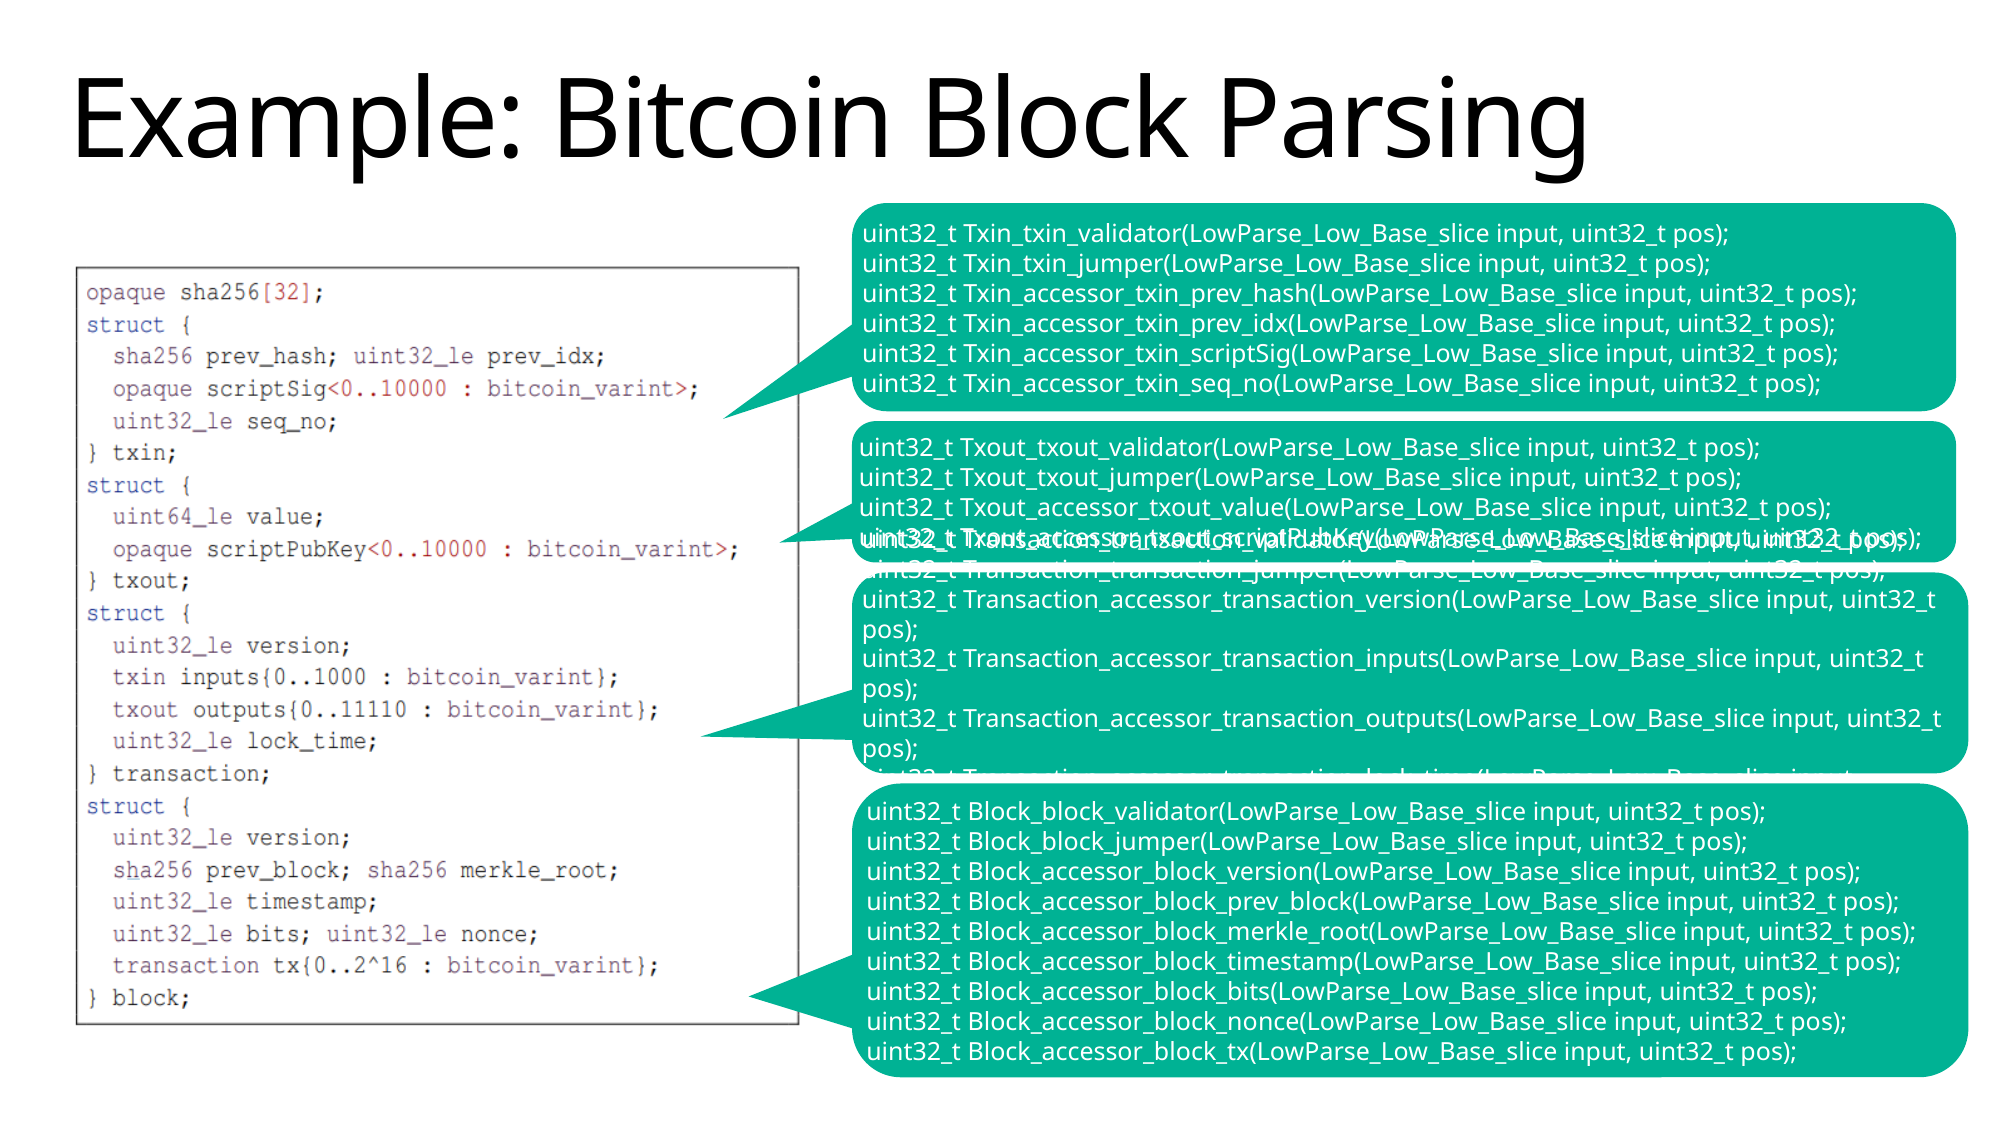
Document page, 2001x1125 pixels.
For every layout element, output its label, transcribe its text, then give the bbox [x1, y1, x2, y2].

picture [70, 257, 807, 1029]
text_box uint32_t Transaction_transaction_validator(LowParse_Low_Base_slice input, uint32_t pos); uint32_t Transaction_transaction_jumper(LowParse_Low_Base_slice input, uint32_t pos); uint32_t Transaction_accessor_transaction_version(LowParse_Low_Base_slice input, uint32_t pos); uint32_t Transaction_accessor_transaction_inputs(LowParse_Low_Base_slice input, uint32_t pos); uint32_t Transaction_accessor_transaction_outputs(LowParse_Low_Base_slice input, uint32_t pos); uint32_t Transaction_accessor_transaction_lock_time(LowParse_Low_Base_slice input, uint32_t pos); [807, 571, 1970, 775]
title Example: Bitcoin Block Parsing [44, 47, 1957, 196]
text_box uint32_t Txout_txout_validator(LowParse_Low_Base_slice input, uint32_t pos); uint32_t Txout_txout_jumper(LowParse_Low_Base_slice input, uint32_t pos); uint32_t Txout_accessor_txout_value(LowParse_Low_Base_slice input, uint32_t pos); uint32_t Txout_accessor_txout_scriptPubKey(LowParse_Low_Base_slice input, uint32_t pos); [807, 420, 1957, 564]
text_box uint32_t Block_block_validator(LowParse_Low_Base_slice input, uint32_t pos); uint32_t Block_block_jumper(LowParse_Low_Base_slice input, uint32_t pos); uint32_t Block_accessor_block_version(LowParse_Low_Base_slice input, uint32_t pos); uint32_t Block_accessor_block_prev_block(LowParse_Low_Base_slice input, uint32_t pos); uint32_t Block_accessor_block_merkle_root(LowParse_Low_Base_slice input, uint32_t pos); uint32_t Block_accessor_block_timestamp(LowParse_Low_Base_slice input, uint32_t pos); uint32_t Block_accessor_block_bits(LowParse_Low_Base_slice input, uint32_t pos); uint32_t Block_accessor_block_nonce(LowParse_Low_Base_slice input, uint32_t pos); uint32_t Block_accessor_block_tx(LowParse_Low_Base_slice input, uint32_t pos); [807, 782, 1970, 1079]
text_box uint32_t Txin_txin_validator(LowParse_Low_Base_slice input, uint32_t pos); uint32_t Txin_txin_jumper(LowParse_Low_Base_slice input, uint32_t pos); uint32_t Txin_accessor_txin_prev_hash(LowParse_Low_Base_slice input, uint32_t pos); uint32_t Txin_accessor_txin_prev_idx(LowParse_Low_Base_slice input, uint32_t pos); uint32_t Txin_accessor_txin_scriptSig(LowParse_Low_Base_slice input, uint32_t pos); uint32_t Txin_accessor_txin_seq_no(LowParse_Low_Base_slice input, uint32_t pos); [807, 202, 1957, 413]
